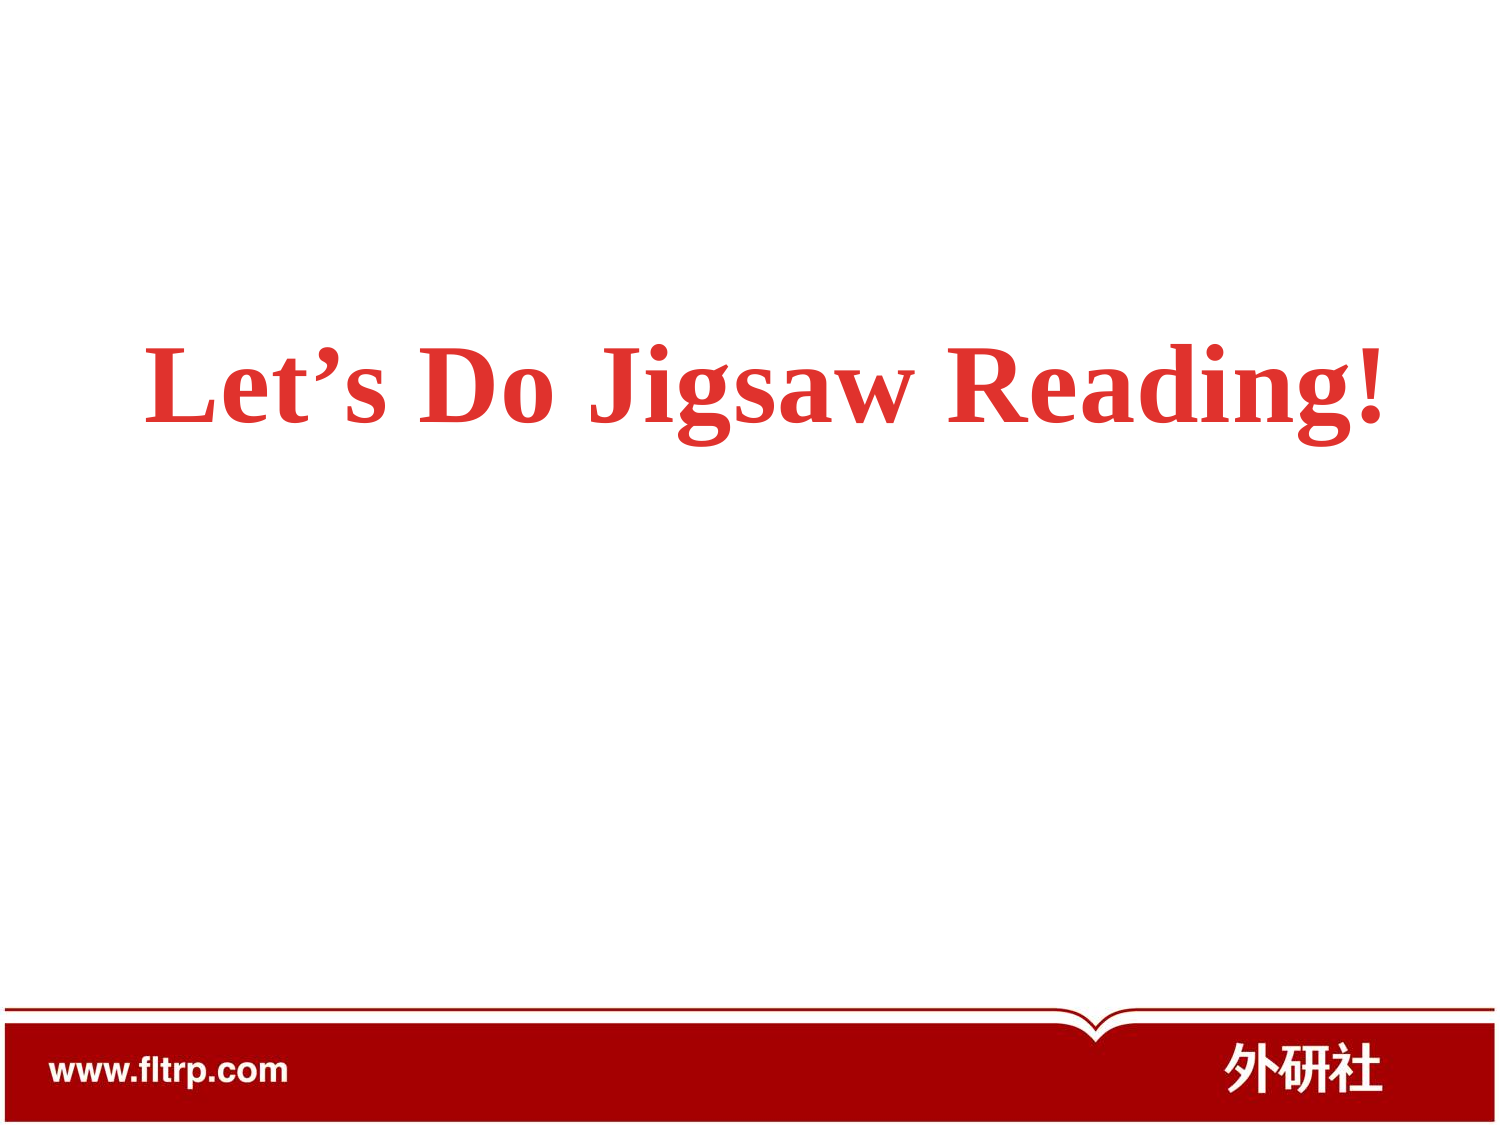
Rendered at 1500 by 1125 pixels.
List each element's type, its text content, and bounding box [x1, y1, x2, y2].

text_box Let’s Do Jigsaw Reading! [129, 302, 1409, 453]
picture [0, 0, 1500, 1125]
